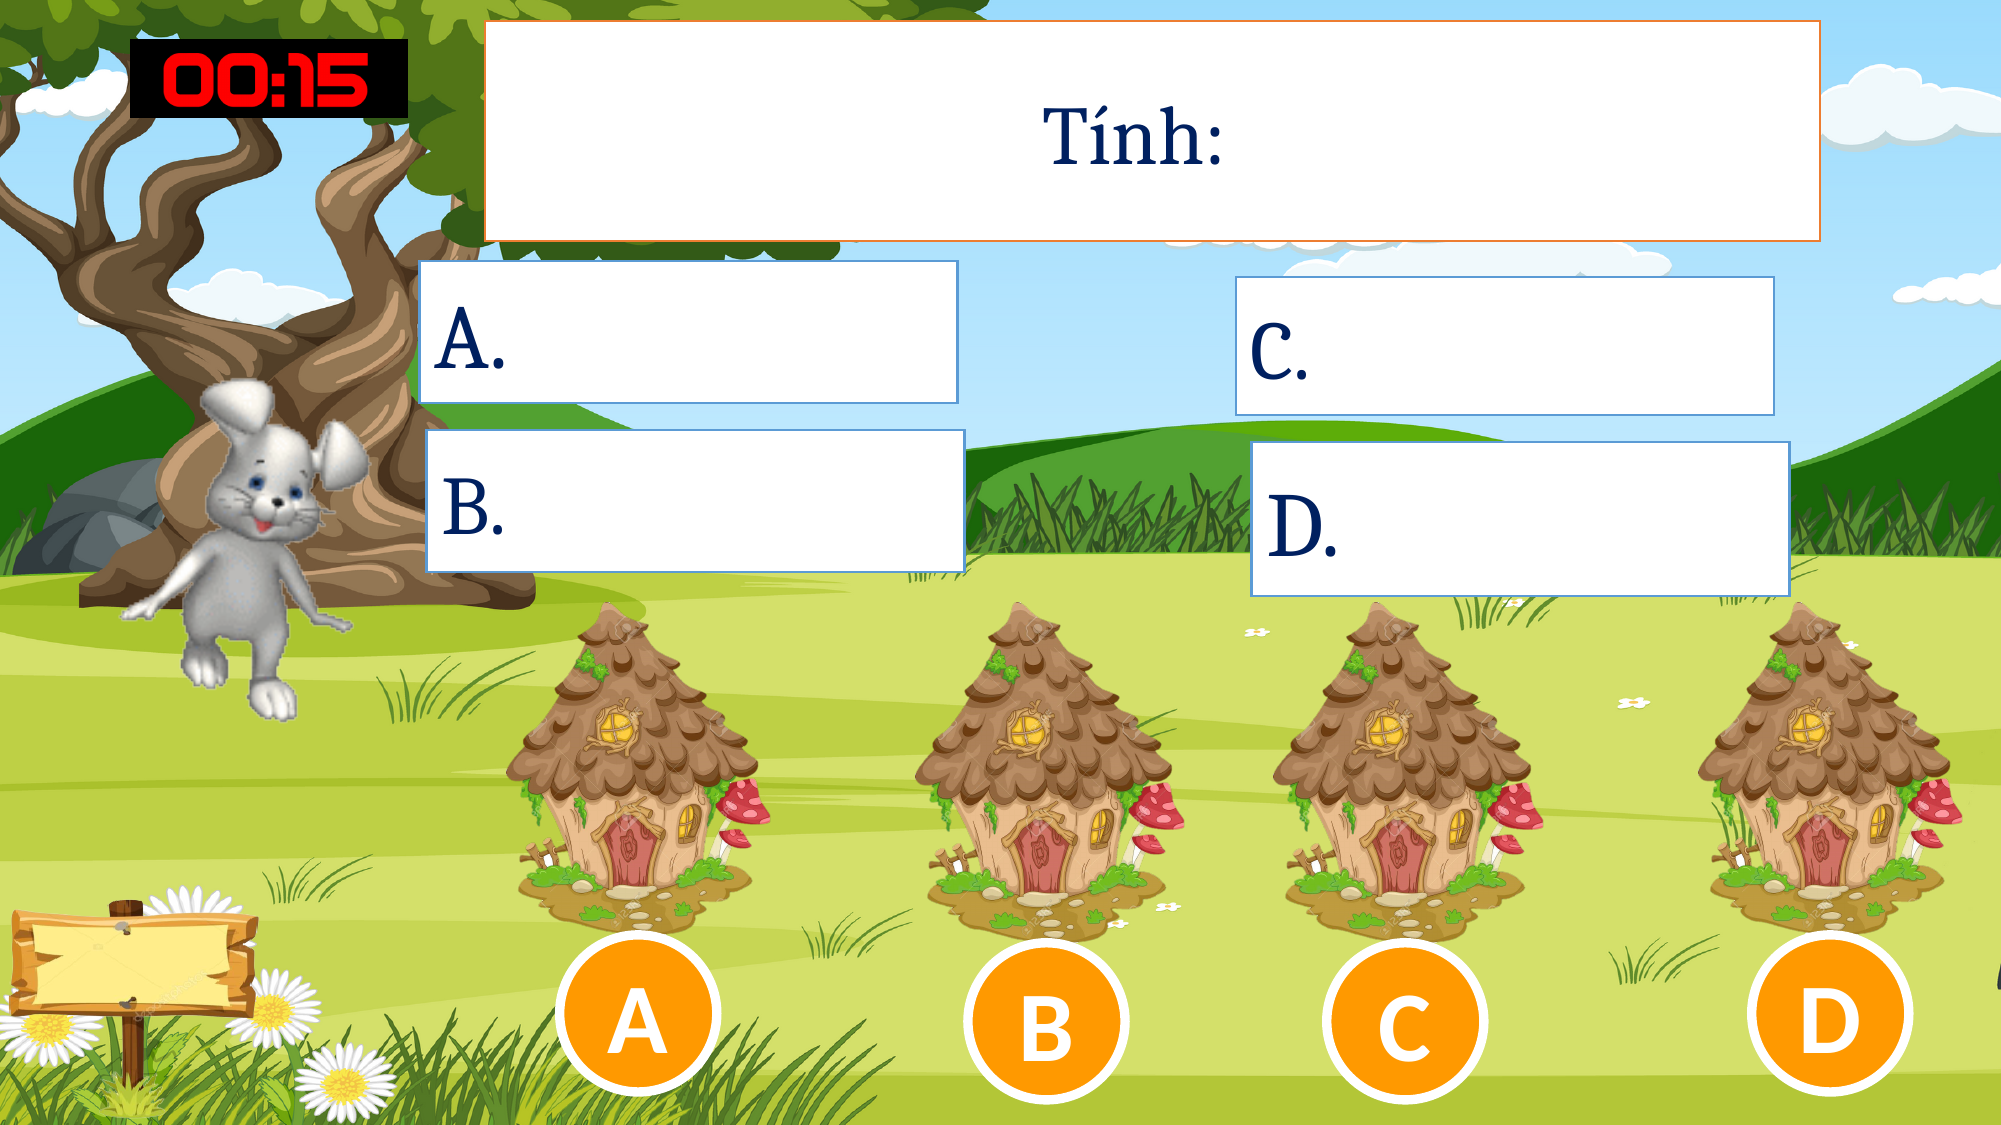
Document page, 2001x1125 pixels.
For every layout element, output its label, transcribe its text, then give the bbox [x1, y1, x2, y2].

picture [69, 303, 405, 736]
text_box D [1750, 935, 1910, 1094]
picture [914, 602, 1186, 943]
picture [1698, 602, 1964, 935]
picture [0, 884, 290, 1125]
text_box [0, 0, 2000, 1125]
text_box A [558, 935, 718, 1094]
picture [506, 602, 772, 935]
picture [1273, 602, 1545, 943]
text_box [129, 39, 408, 119]
text_box B [966, 943, 1127, 1101]
text_box C [1325, 943, 1485, 1101]
